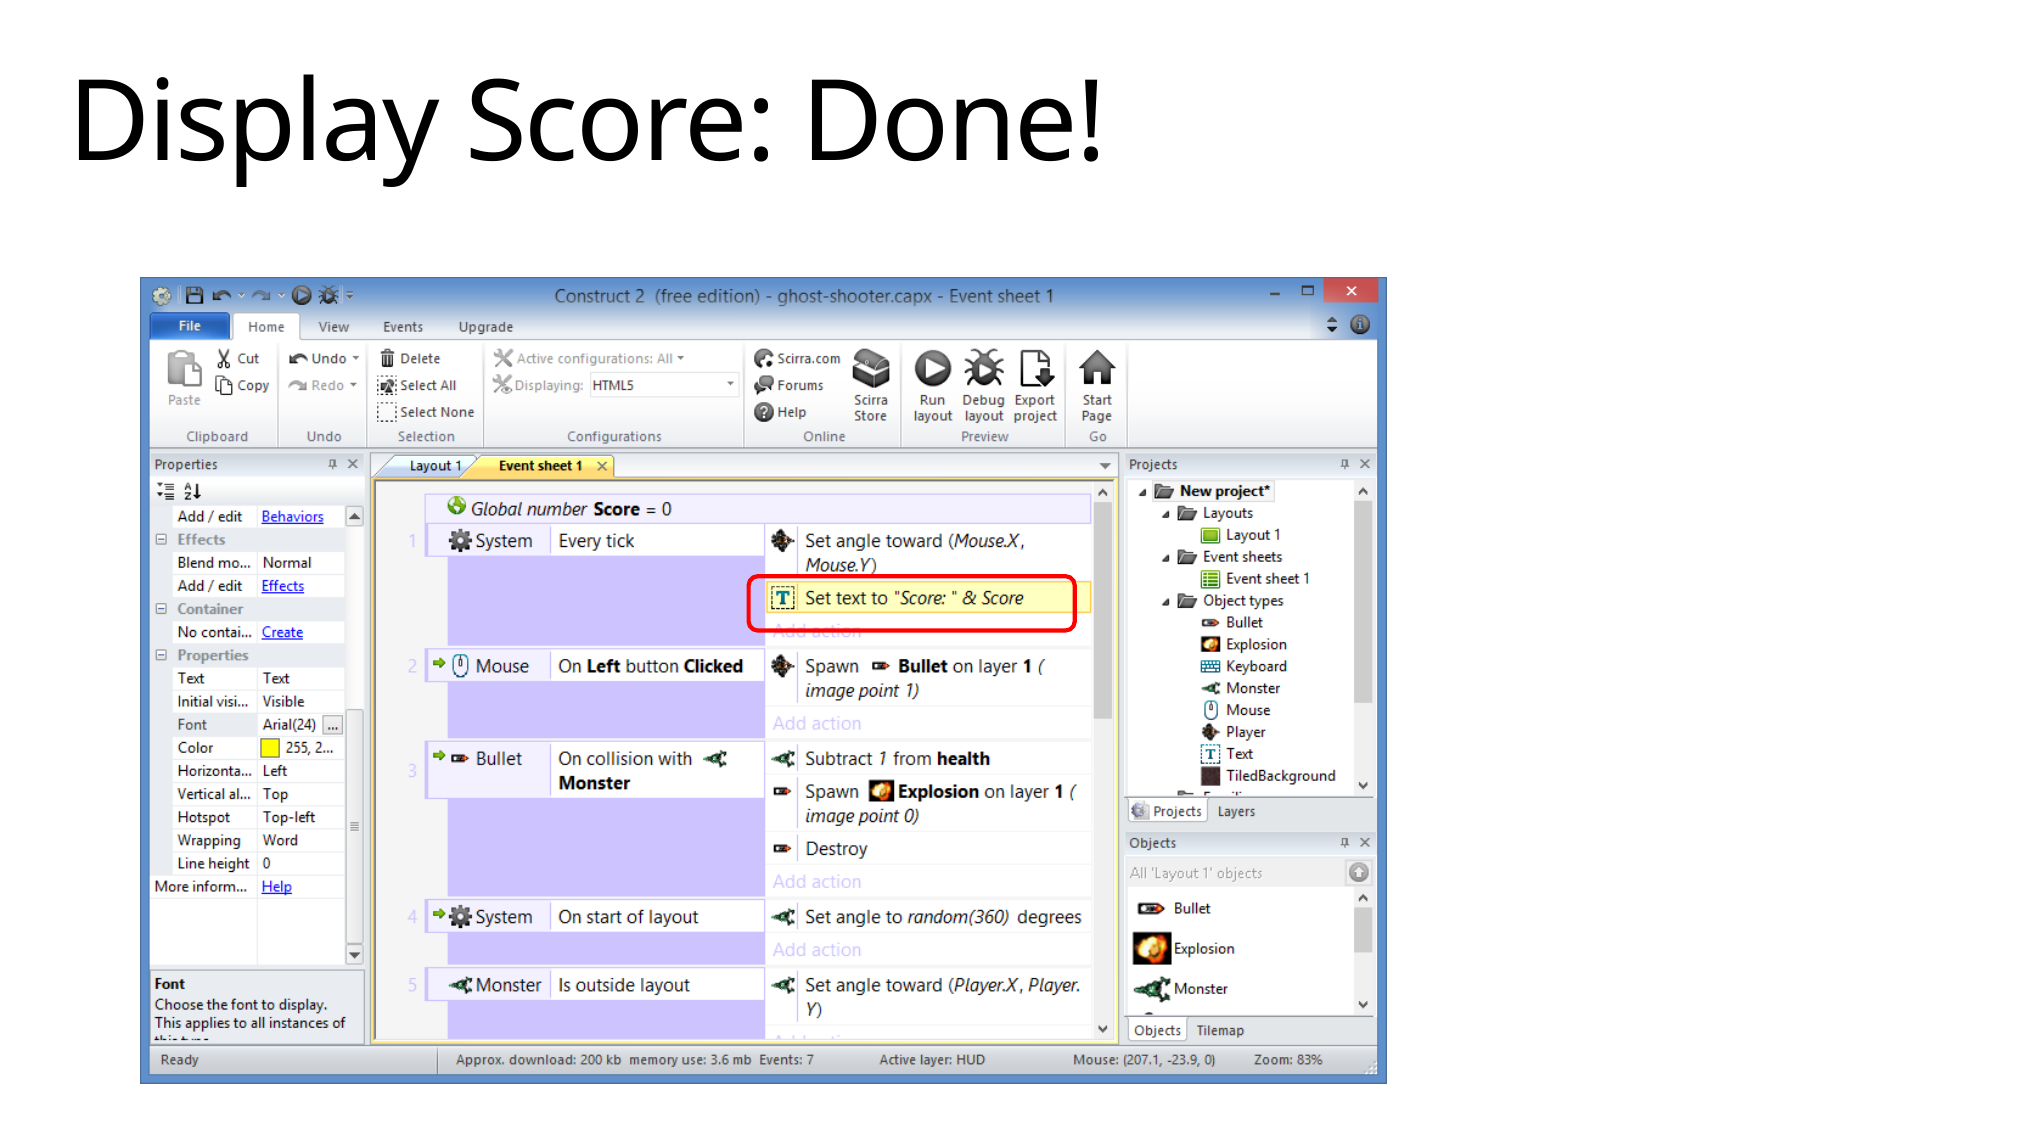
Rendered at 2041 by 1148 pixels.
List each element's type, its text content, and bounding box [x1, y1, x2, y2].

title Display Score: Done! [45, 48, 1996, 199]
picture [140, 277, 1387, 1084]
